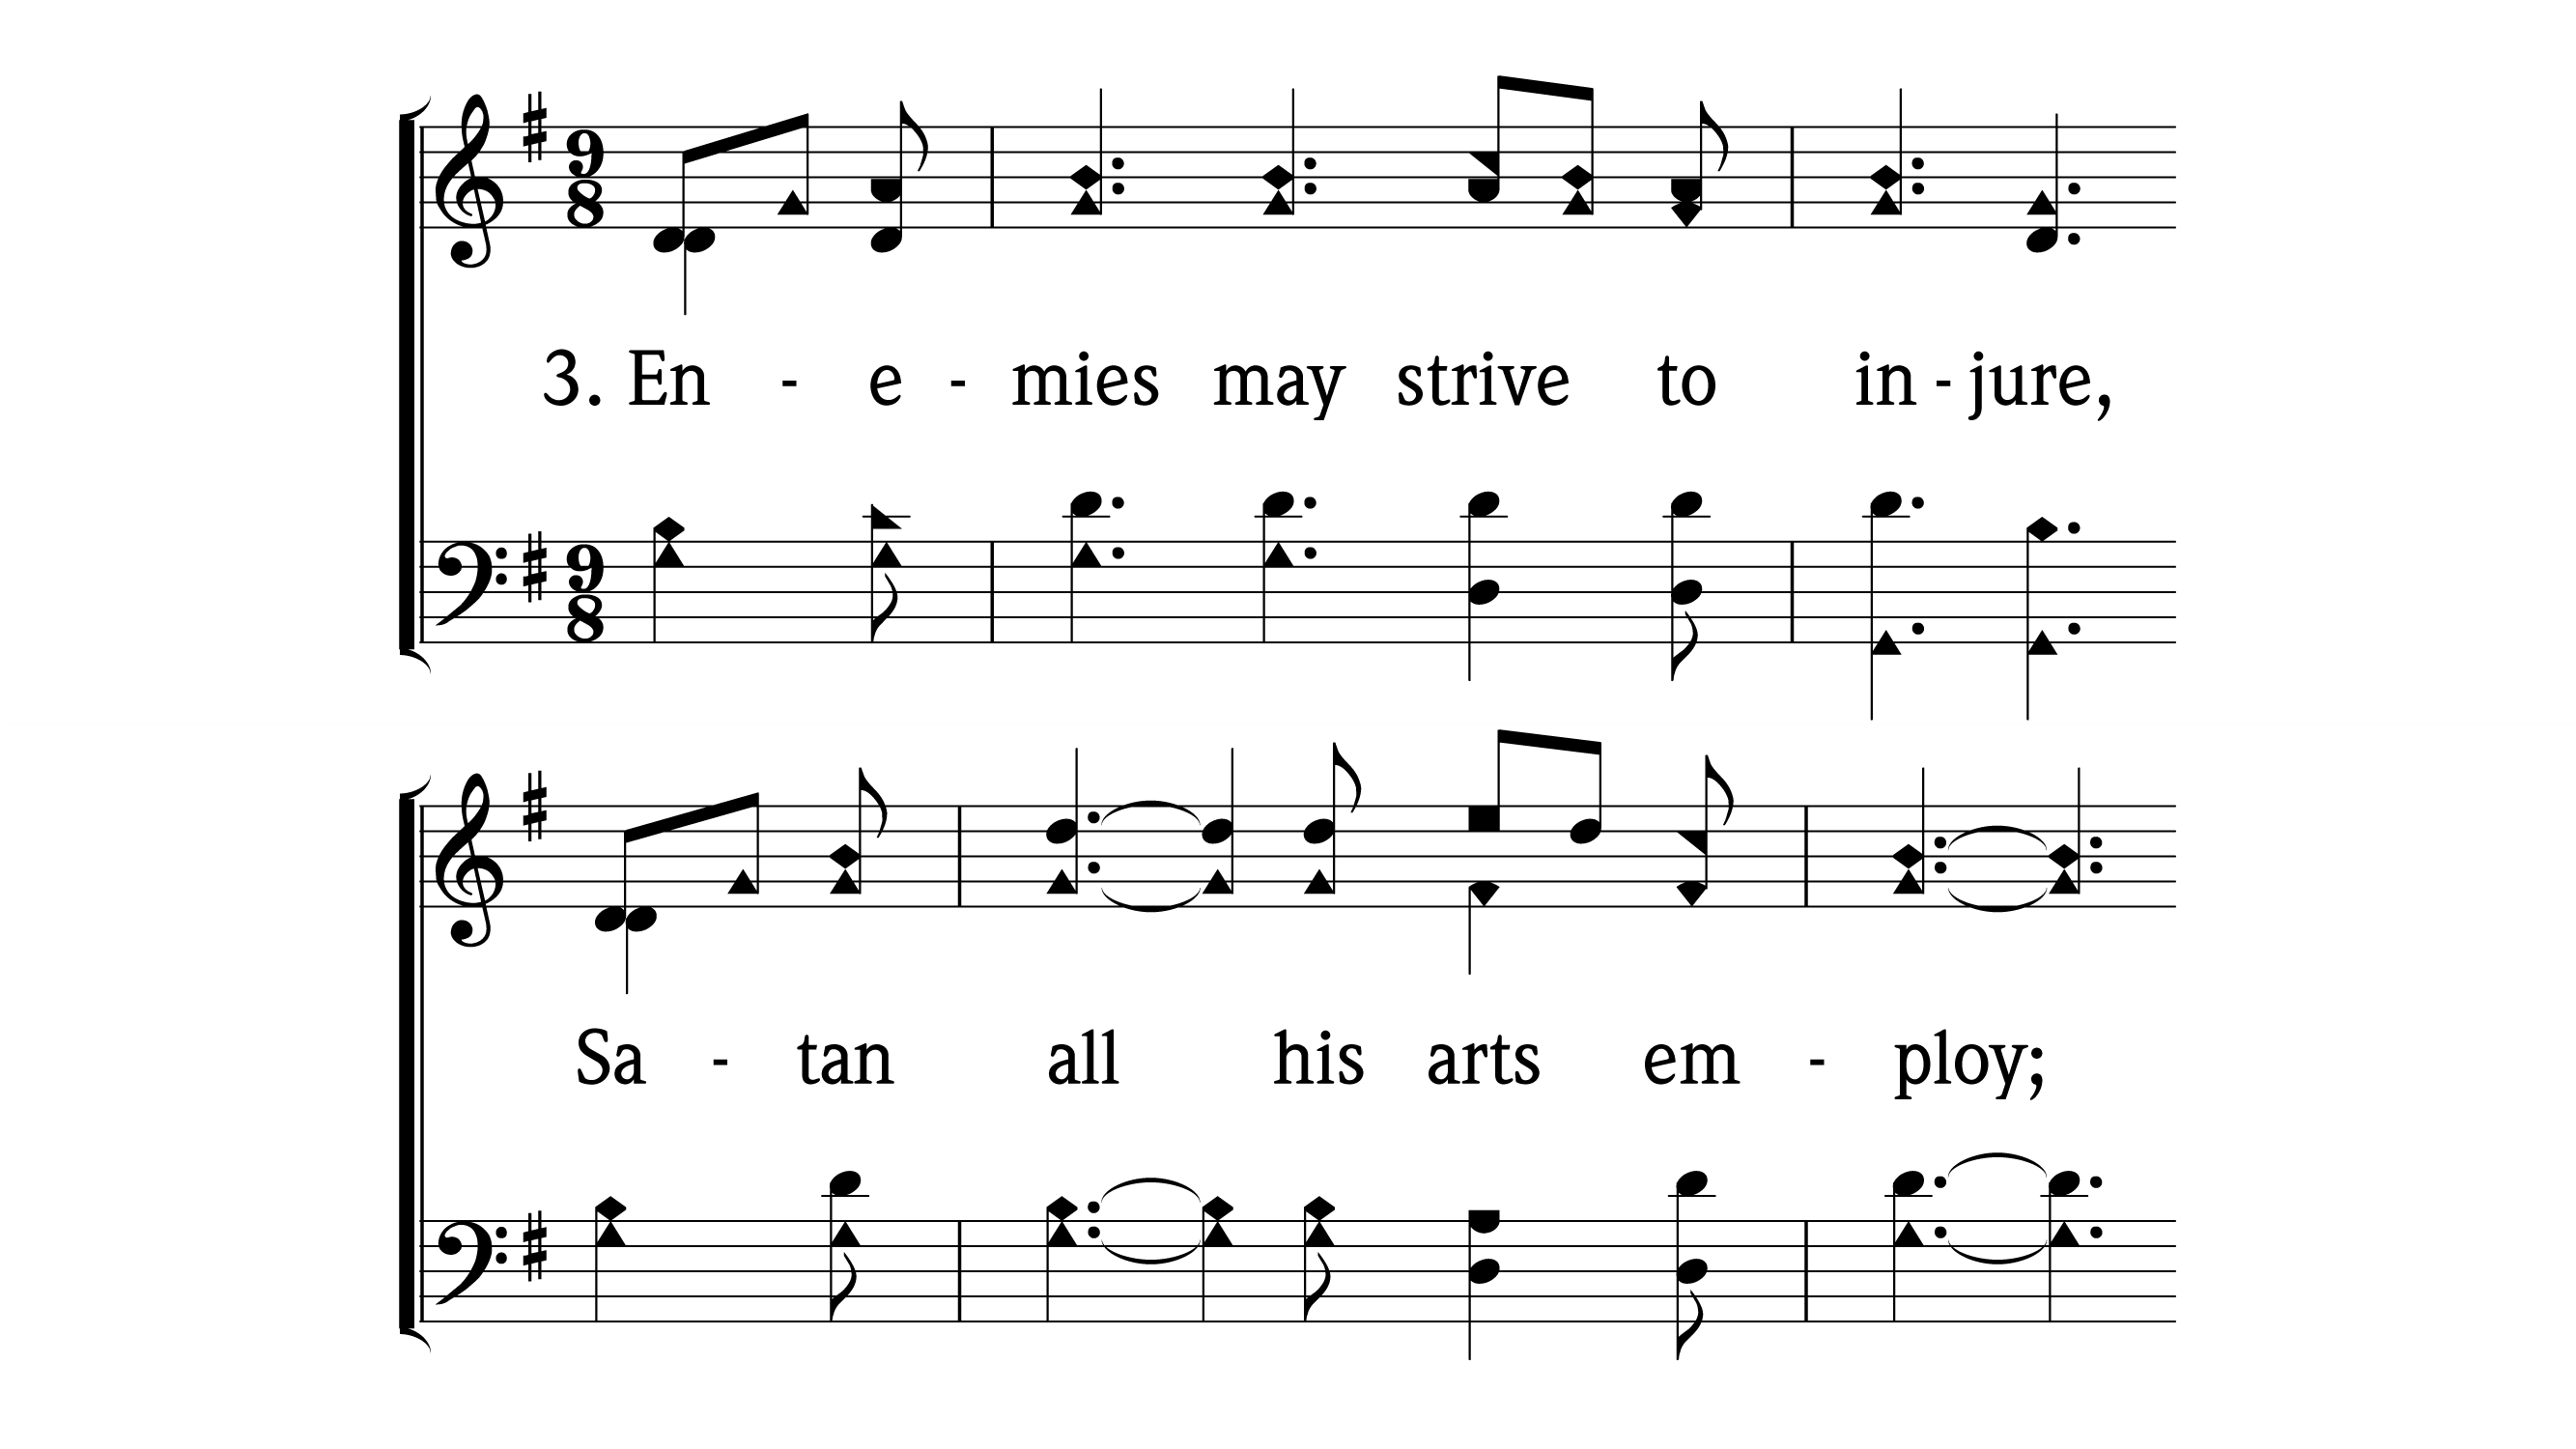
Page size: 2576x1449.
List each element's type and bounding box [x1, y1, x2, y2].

text_box [0, 0, 2576, 1449]
